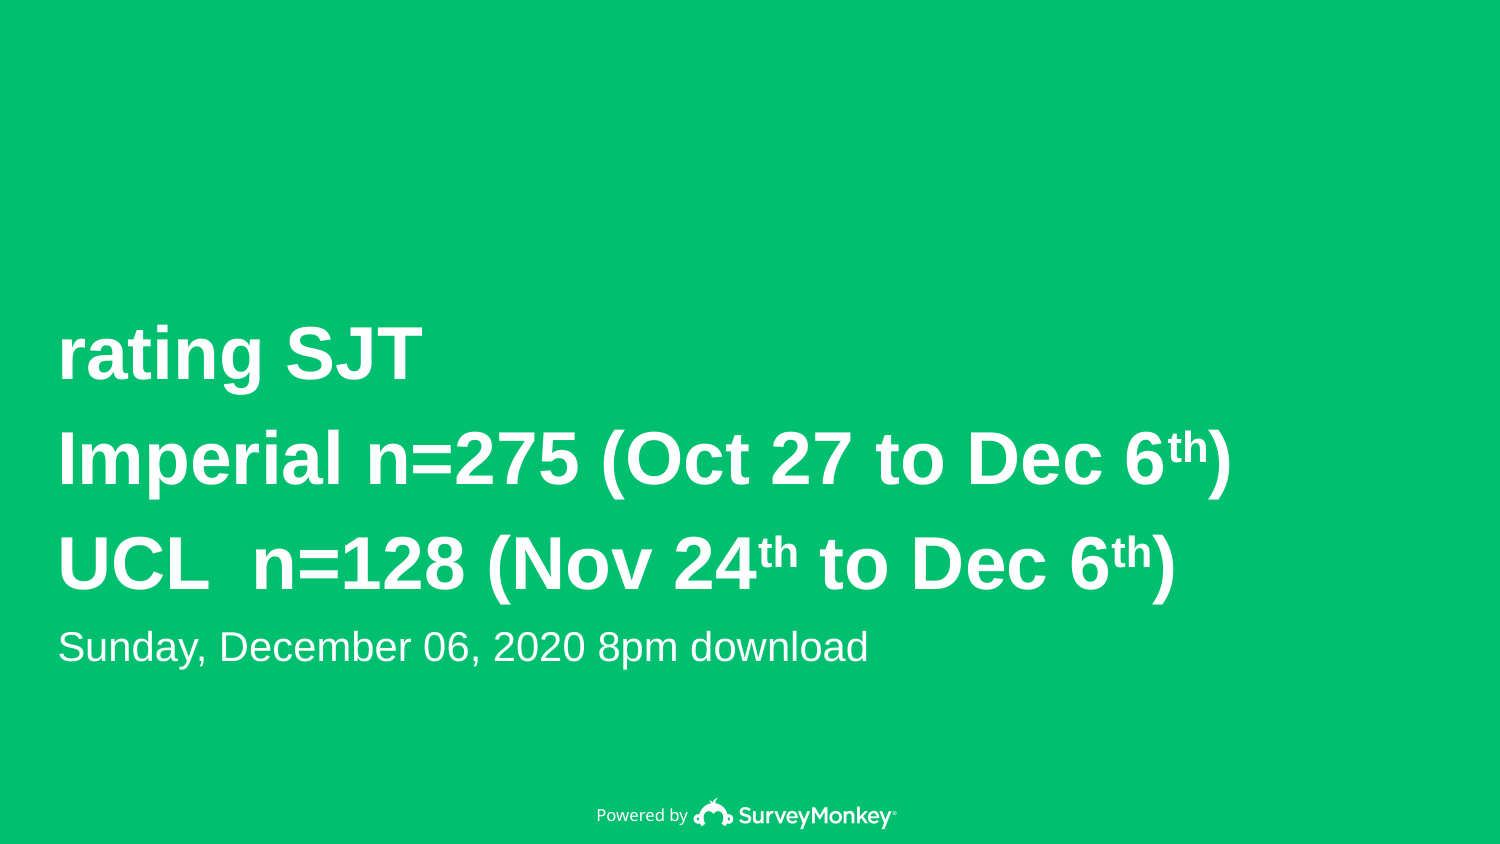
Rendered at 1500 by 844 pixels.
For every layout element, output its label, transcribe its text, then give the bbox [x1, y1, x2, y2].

list Sunday, December 06, 2020 8pm download [42, 611, 1228, 708]
picture [681, 785, 909, 842]
list rating SJT Imperial n=275 (Oct 27 to Dec 6th) UCL n=128 (Nov 24th to Dec 6th) [42, 234, 1282, 612]
